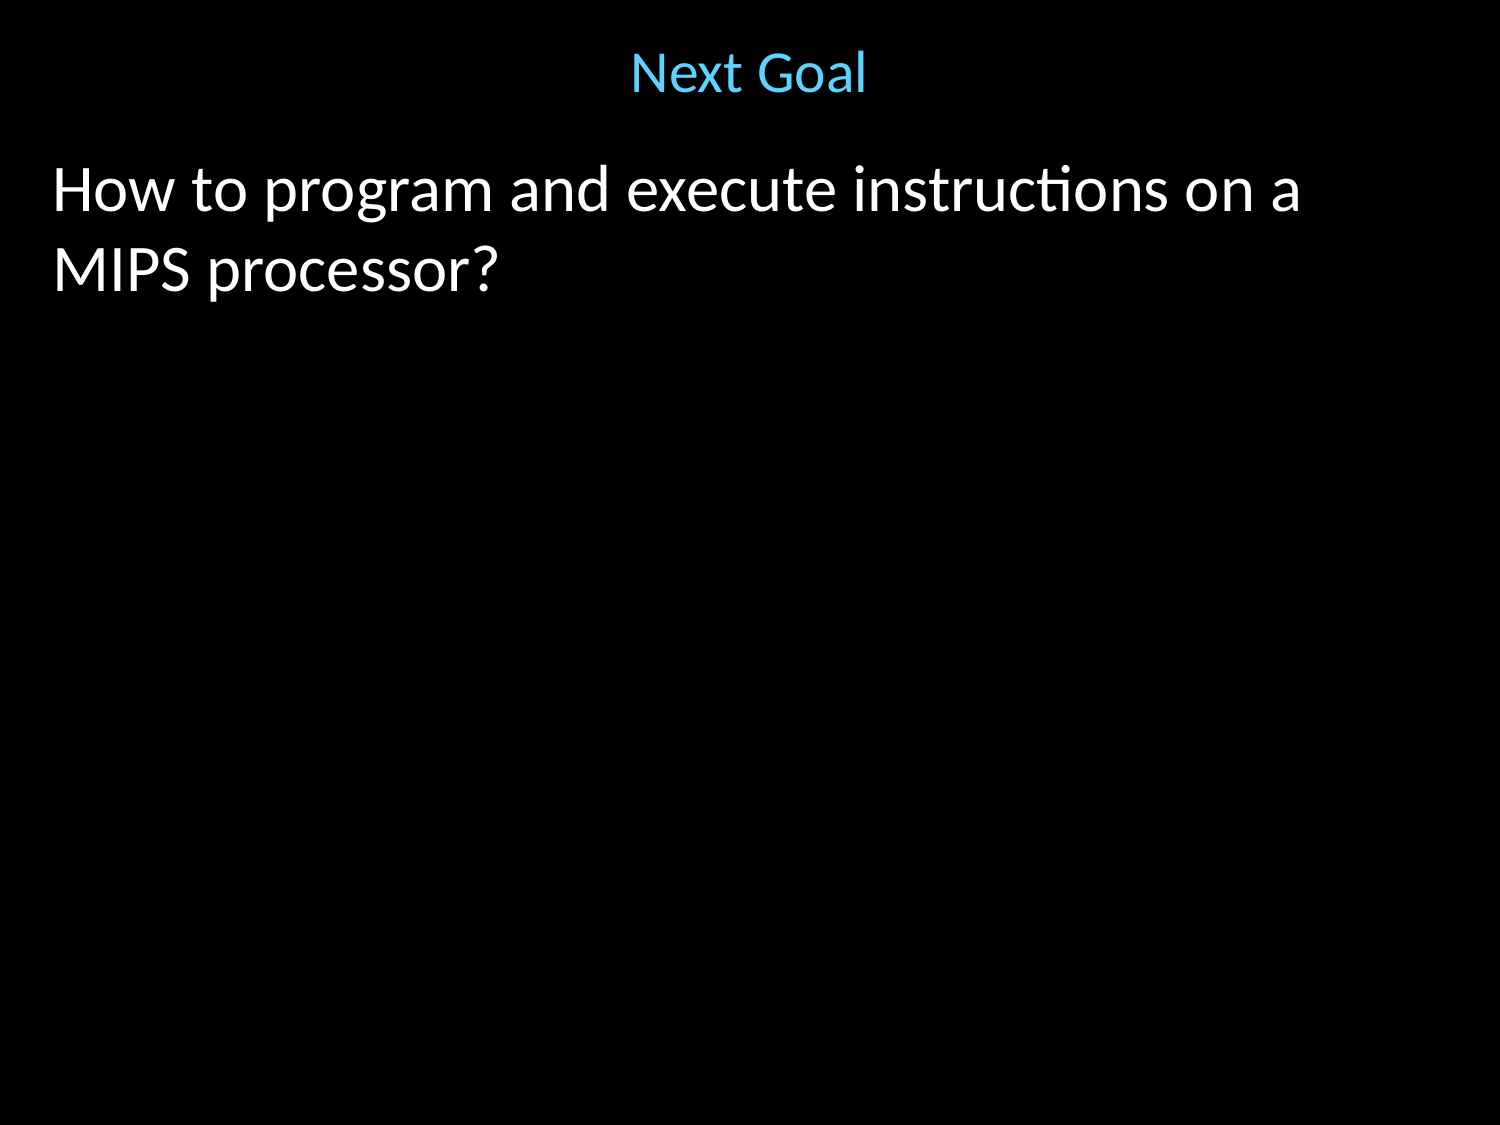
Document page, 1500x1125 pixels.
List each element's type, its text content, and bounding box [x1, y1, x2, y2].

title Next Goal [37, 24, 1463, 113]
list How to program and execute instructions on a MIPS processor? [37, 137, 1463, 1063]
